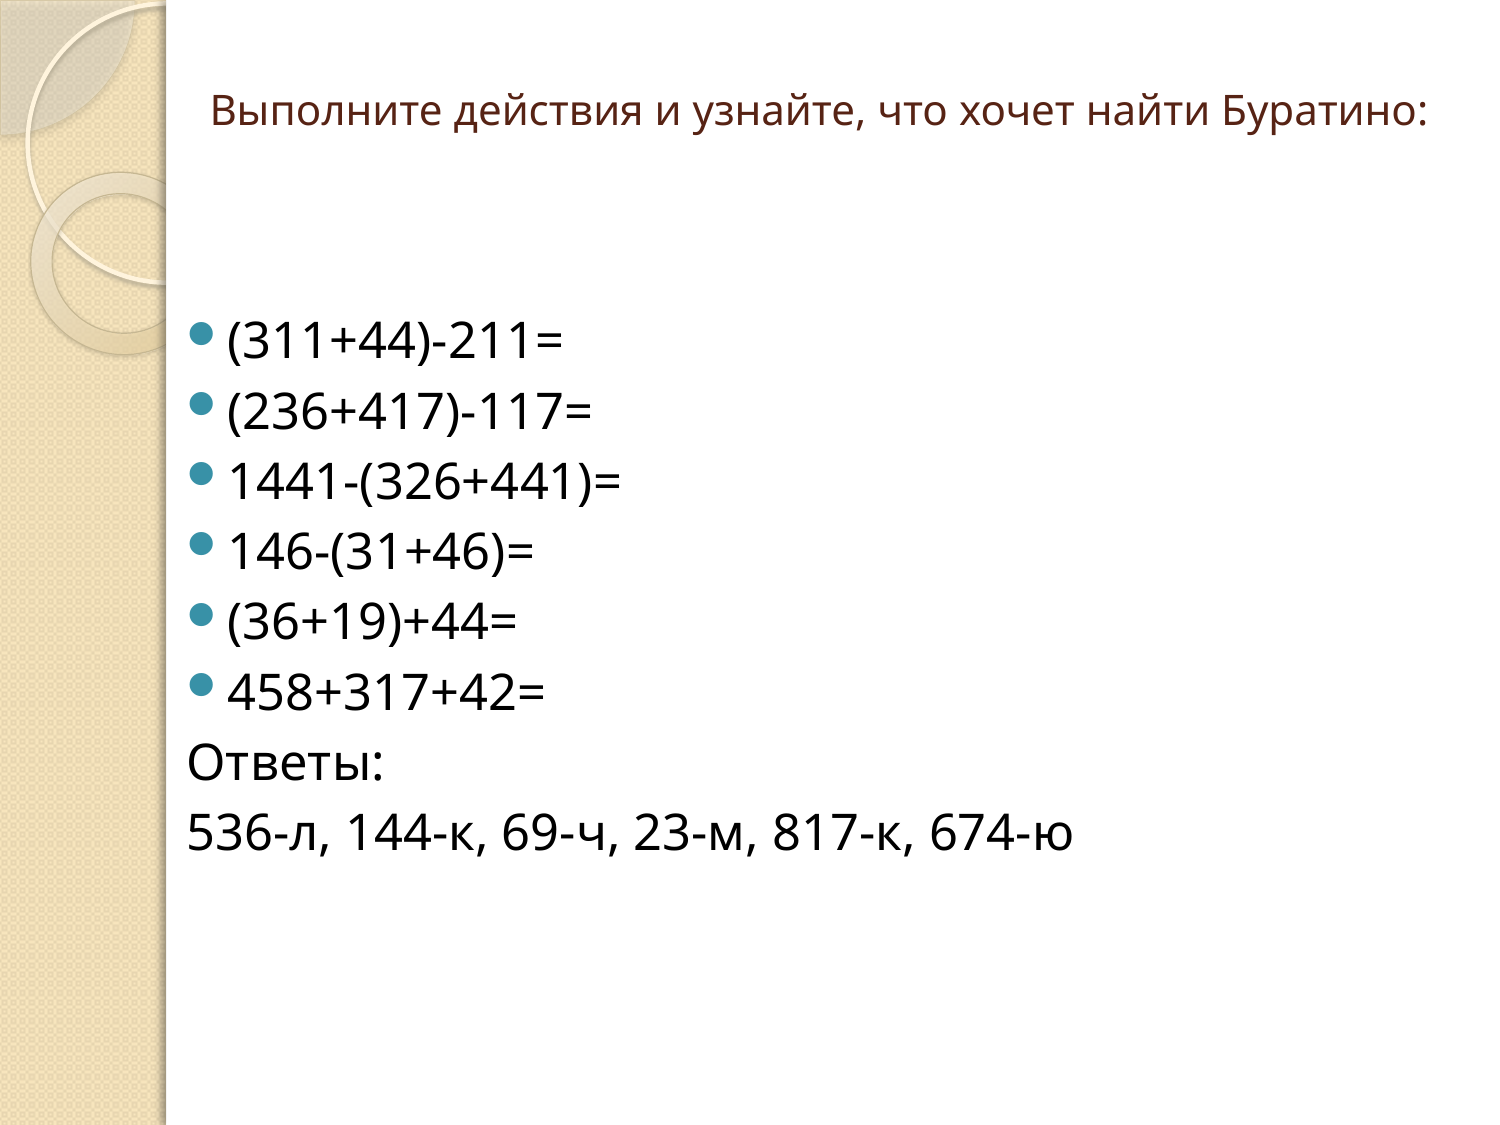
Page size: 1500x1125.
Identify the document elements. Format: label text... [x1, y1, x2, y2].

title Выполните действия и узнайте, что хочет найти Буратино: [194, 0, 1449, 216]
list (311+44)-211= (236+417)-117= 1441-(326+441)= 146-(31+46)= (36+19)+44= 458+317+42= Ответы: 536-л, 144-к, 69-ч, 23-м, 817-к, 674-ю [159, 90, 1390, 878]
